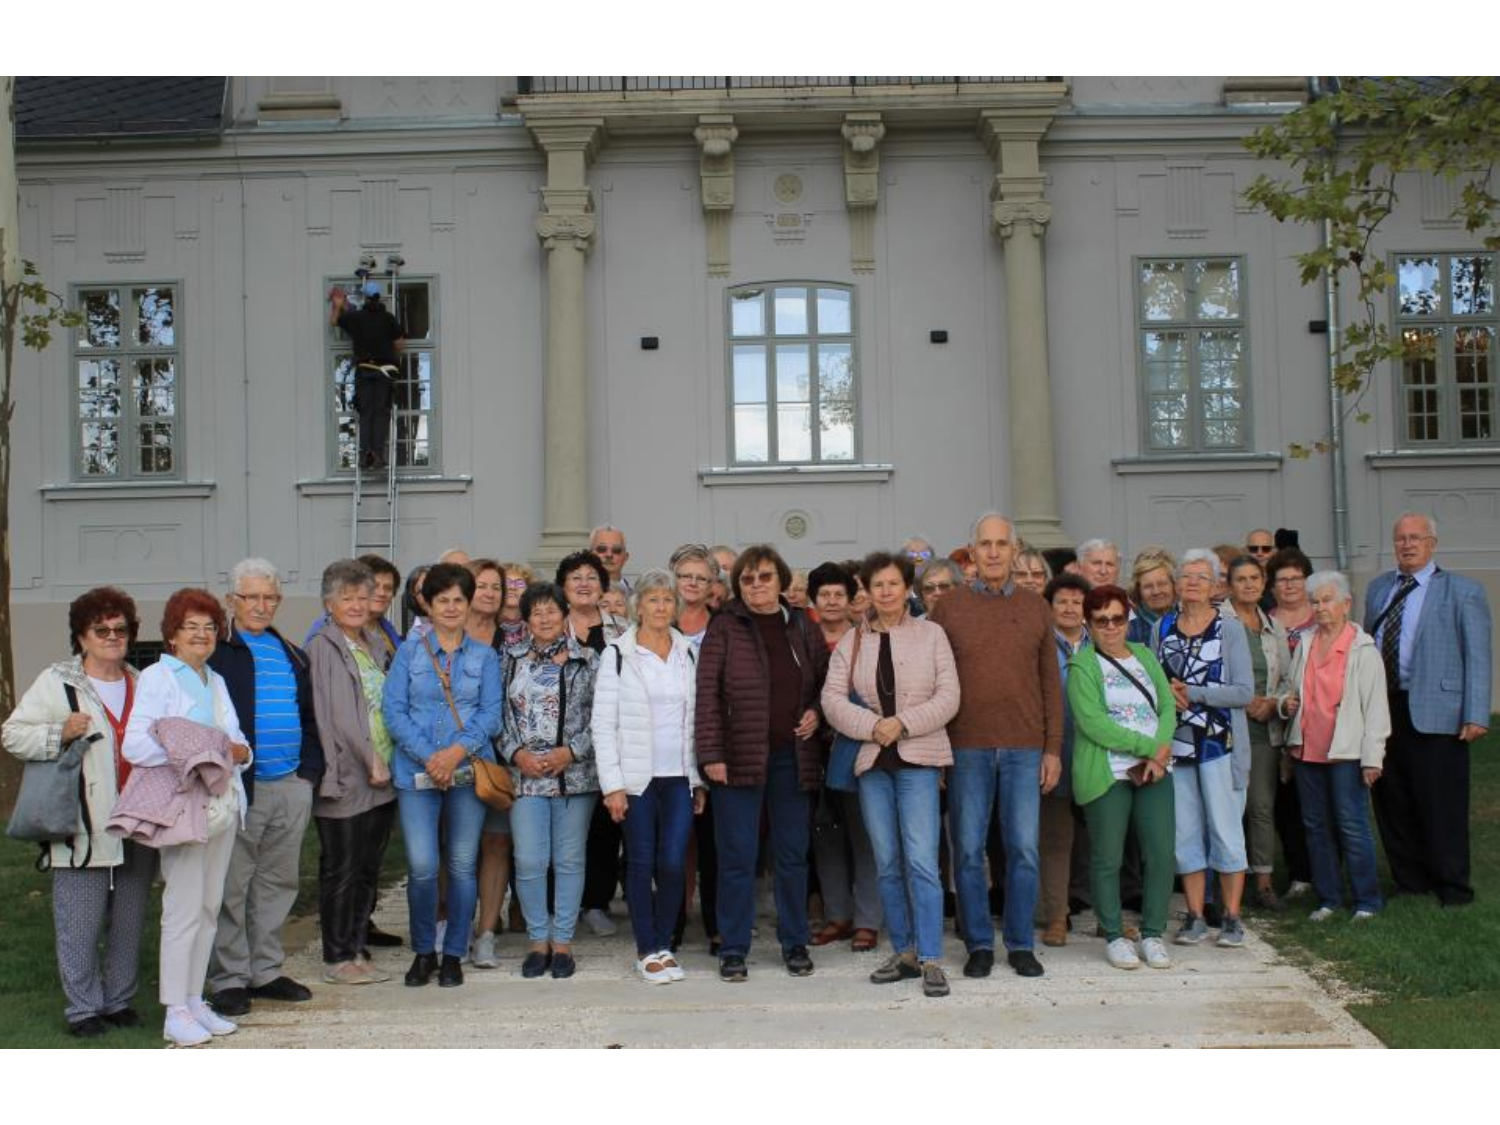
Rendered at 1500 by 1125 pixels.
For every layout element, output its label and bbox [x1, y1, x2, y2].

picture [0, 76, 1500, 1049]
